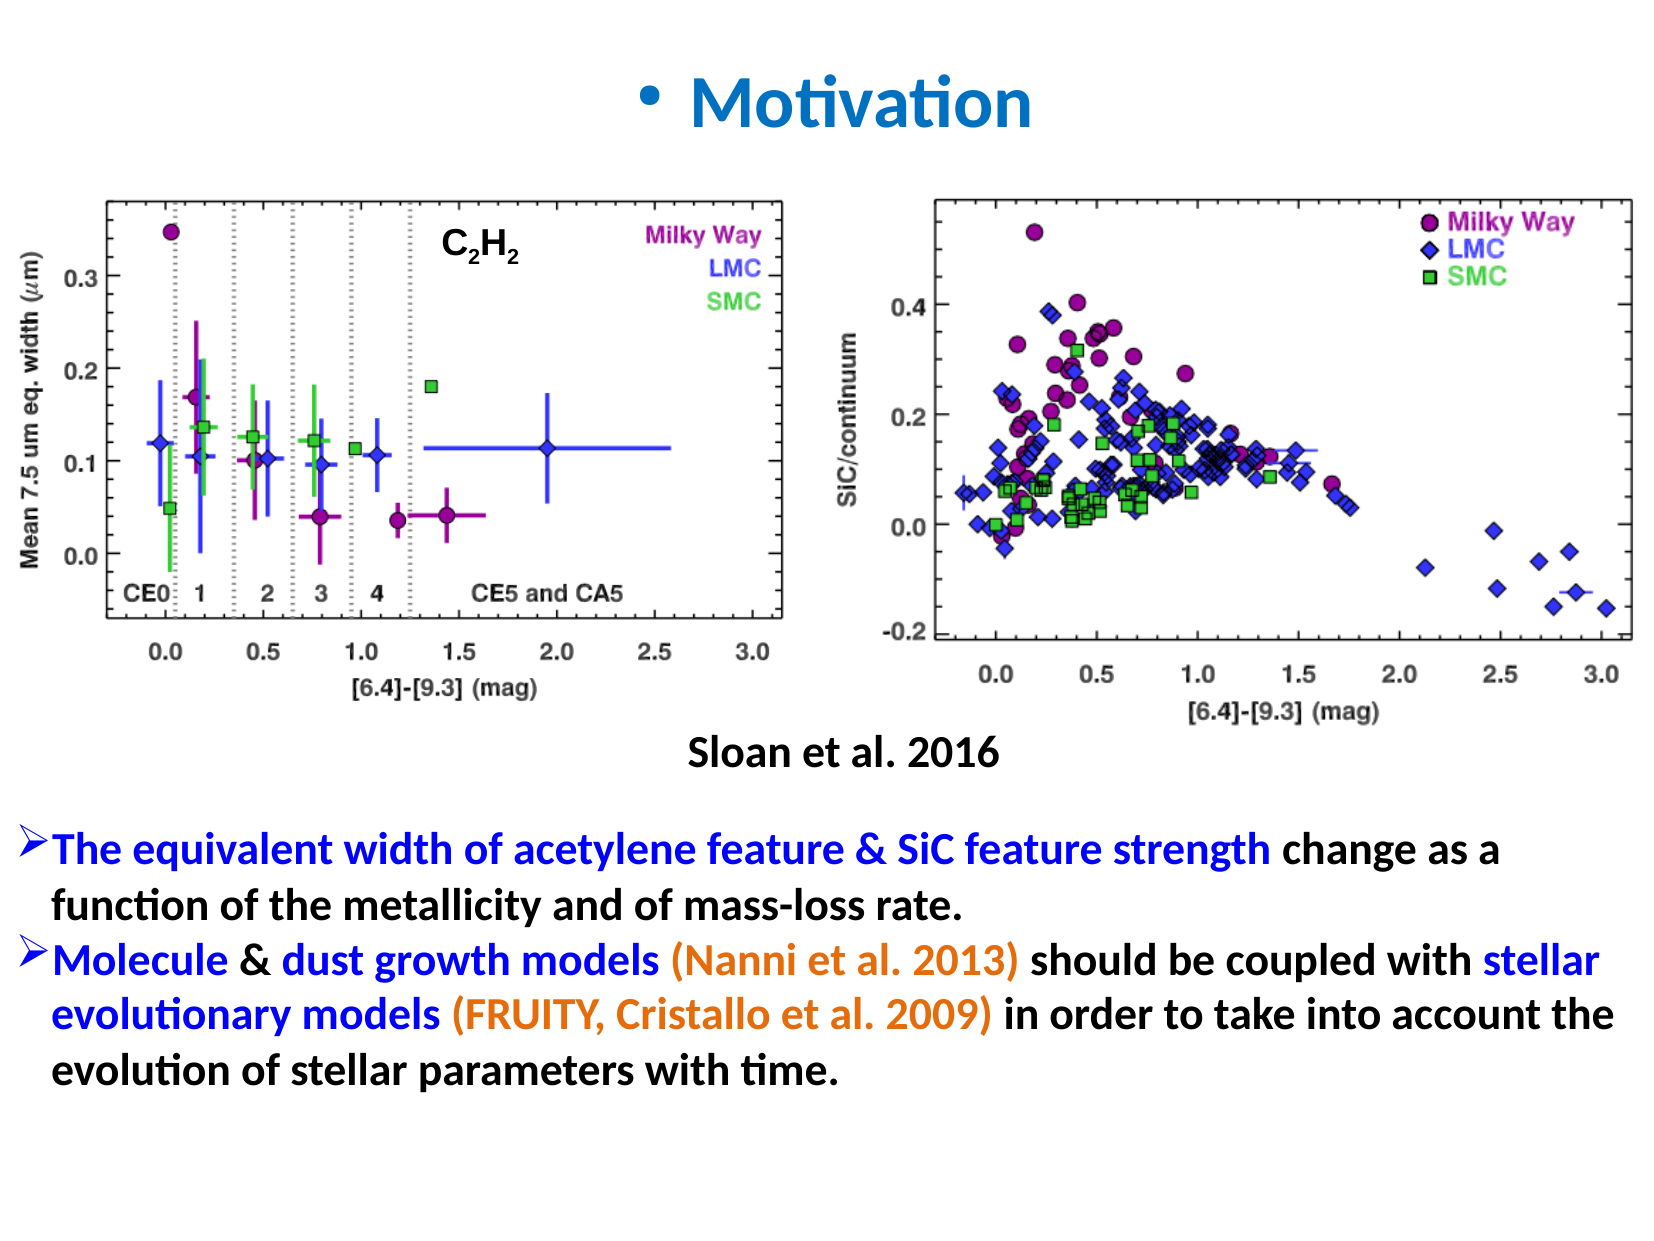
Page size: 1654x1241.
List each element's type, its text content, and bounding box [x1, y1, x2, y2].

picture [826, 187, 1642, 736]
text_box Sloan et al. 2016 [672, 714, 1049, 785]
text_box The equivalent width of acetylene feature & SiC feature strength change as a function of the metallicity and of mass-loss rate. Molecule & dust growth models (Nanni et al. 2013) should be coupled with stellar evolutionary models (FRUITY, Cristallo et al. 2009) in order to take into account the evolution of stellar parameters with time. [0, 811, 1654, 1102]
title Motivation [0, 0, 1654, 202]
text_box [11, 182, 804, 716]
